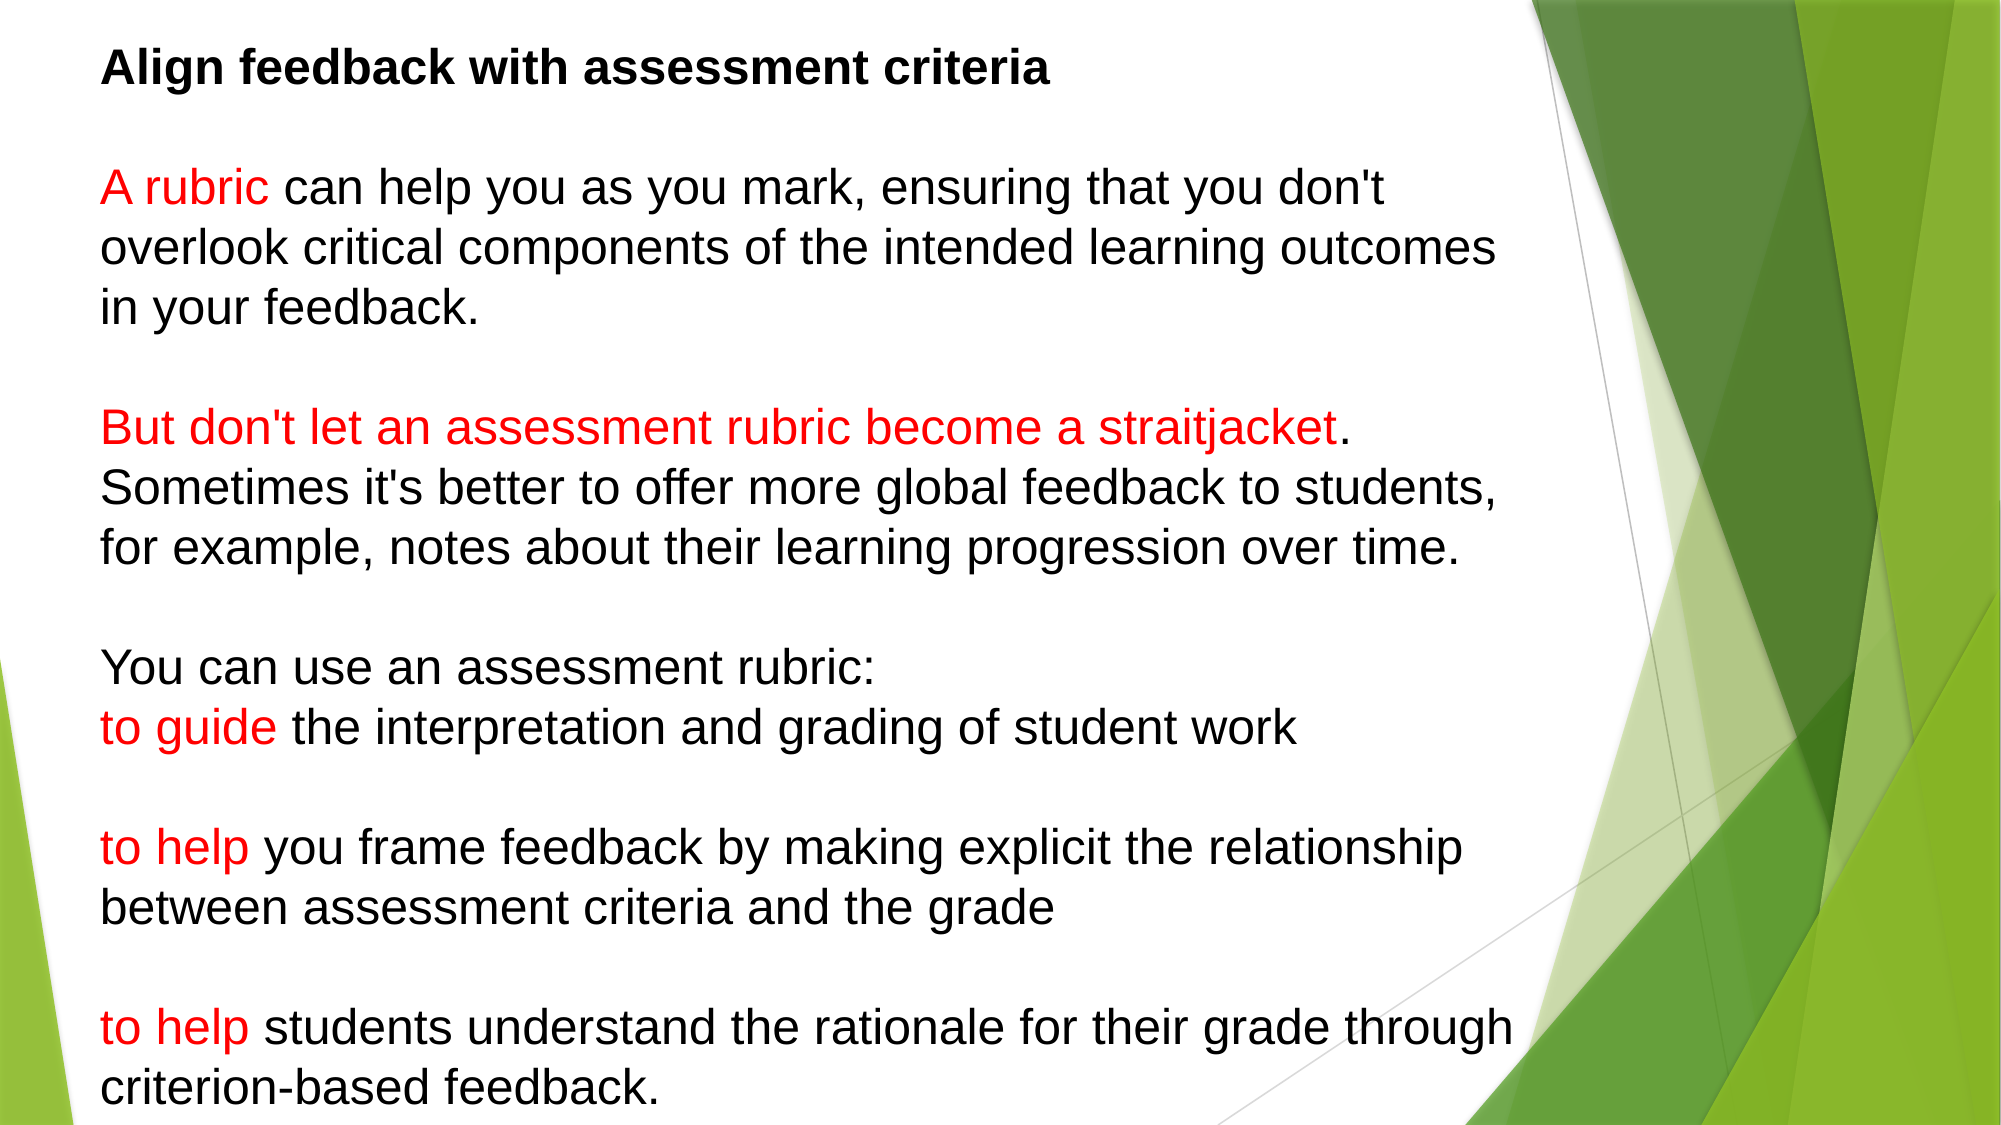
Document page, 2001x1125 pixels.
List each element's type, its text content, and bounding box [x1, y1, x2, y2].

text_box Align feedback with assessment criteria A rubric can help you as you mark, ensuring that you don't overlook critical components of the intended learning outcomes in your feedback. But don't let an assessment rubric become a straitjacket. Sometimes it's better to offer more global feedback to students, for example, notes about their learning progression over time. You can use an assessment rubric: to guide the interpretation and grading of student work to help you frame feedback by making explicit the relationship between assessment criteria and the grade to help students understand the rationale for their grade through criterion-based feedback. [85, 27, 1590, 1122]
